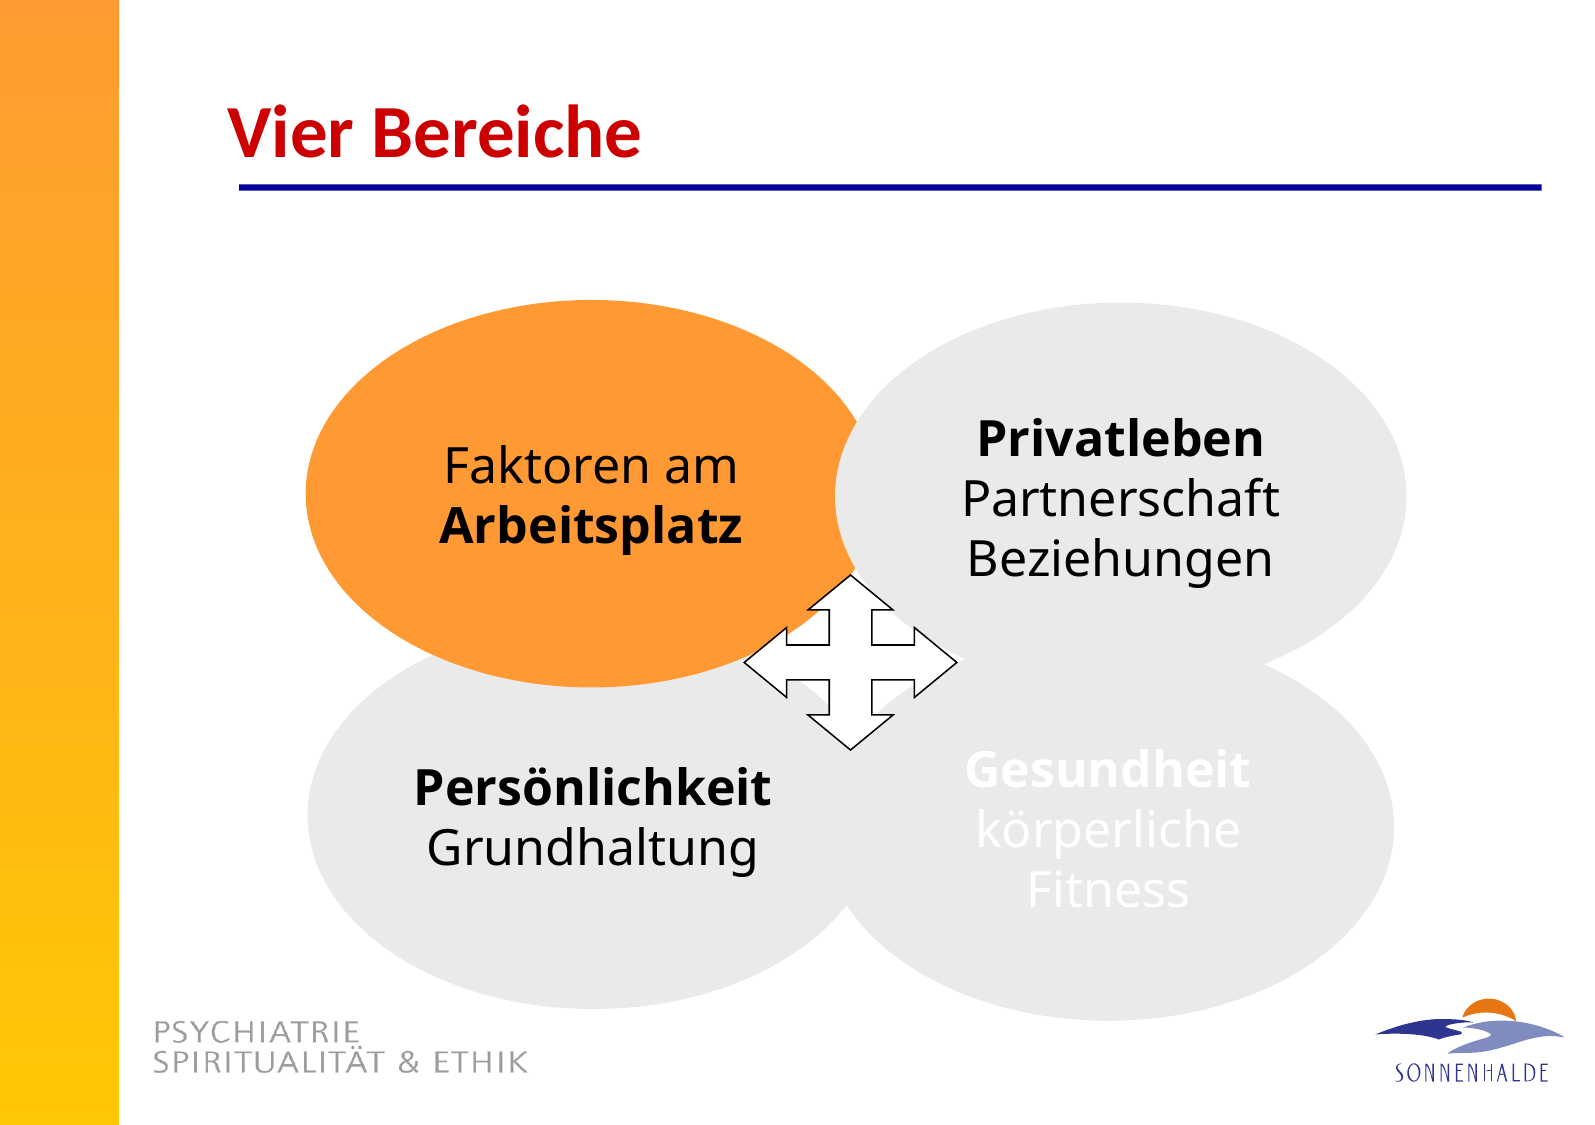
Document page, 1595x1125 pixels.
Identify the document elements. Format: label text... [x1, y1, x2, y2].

text_box [744, 575, 957, 751]
text_box Vier Bereiche [212, 74, 1595, 180]
text_box Gesundheit körperliche Fitness [822, 633, 1395, 1021]
text_box Faktoren am Arbeitsplatz [305, 299, 857, 688]
text_box Privatleben Partnerschaft Beziehungen [835, 302, 1407, 664]
text_box Persönlichkeit Grundhaltung [307, 654, 846, 1010]
picture [144, 1017, 635, 1075]
